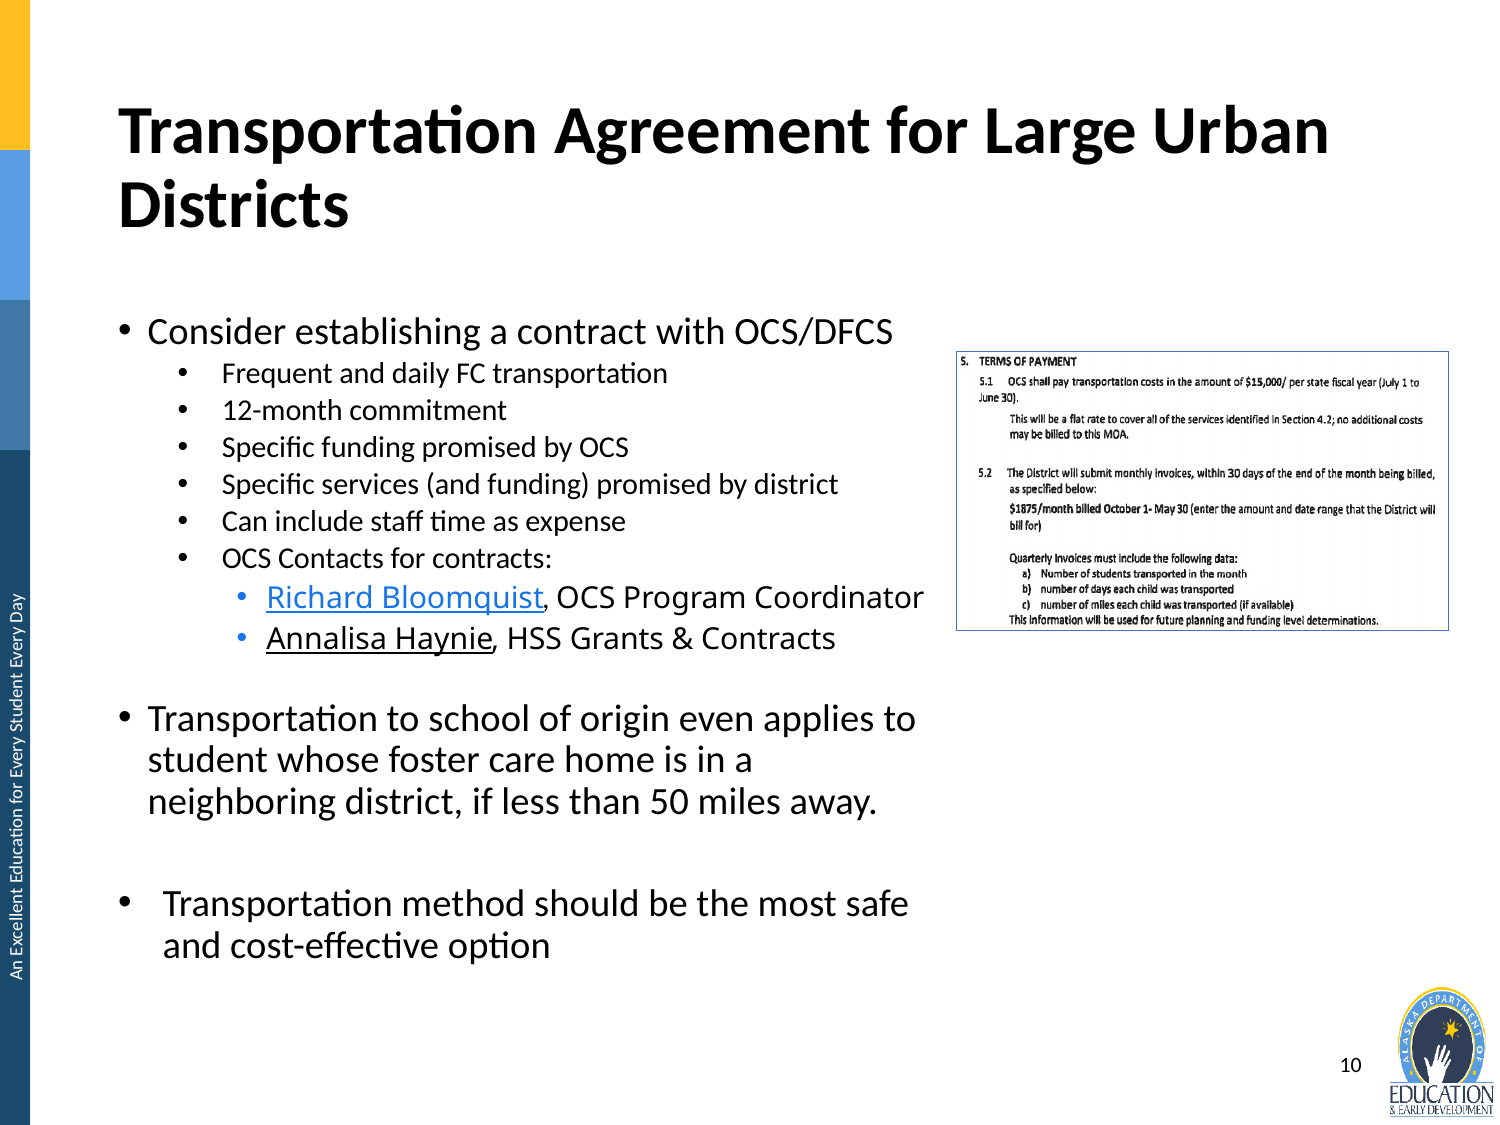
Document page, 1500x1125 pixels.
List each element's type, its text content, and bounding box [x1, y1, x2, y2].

picture [955, 351, 1449, 631]
title Transportation Agreement for Large Urban Districts [103, 59, 1397, 278]
list Consider establishing a contract with OCS/DFCS Frequent and daily FC transportation 12-month commitment Specific funding promised by OCS Specific services (and funding) promised by district Can include staff time as expense OCS Contacts for contracts: Richard Bloomquist, OCS Program Coordinator Annalisa Haynie, HSS Grants & Contracts Transportation to school of origin even applies to student whose foster care home is in a neighboring district, if less than 50 miles away. Transportation method should be the most safe and cost-effective option [103, 303, 941, 994]
picture [1388, 987, 1494, 1117]
